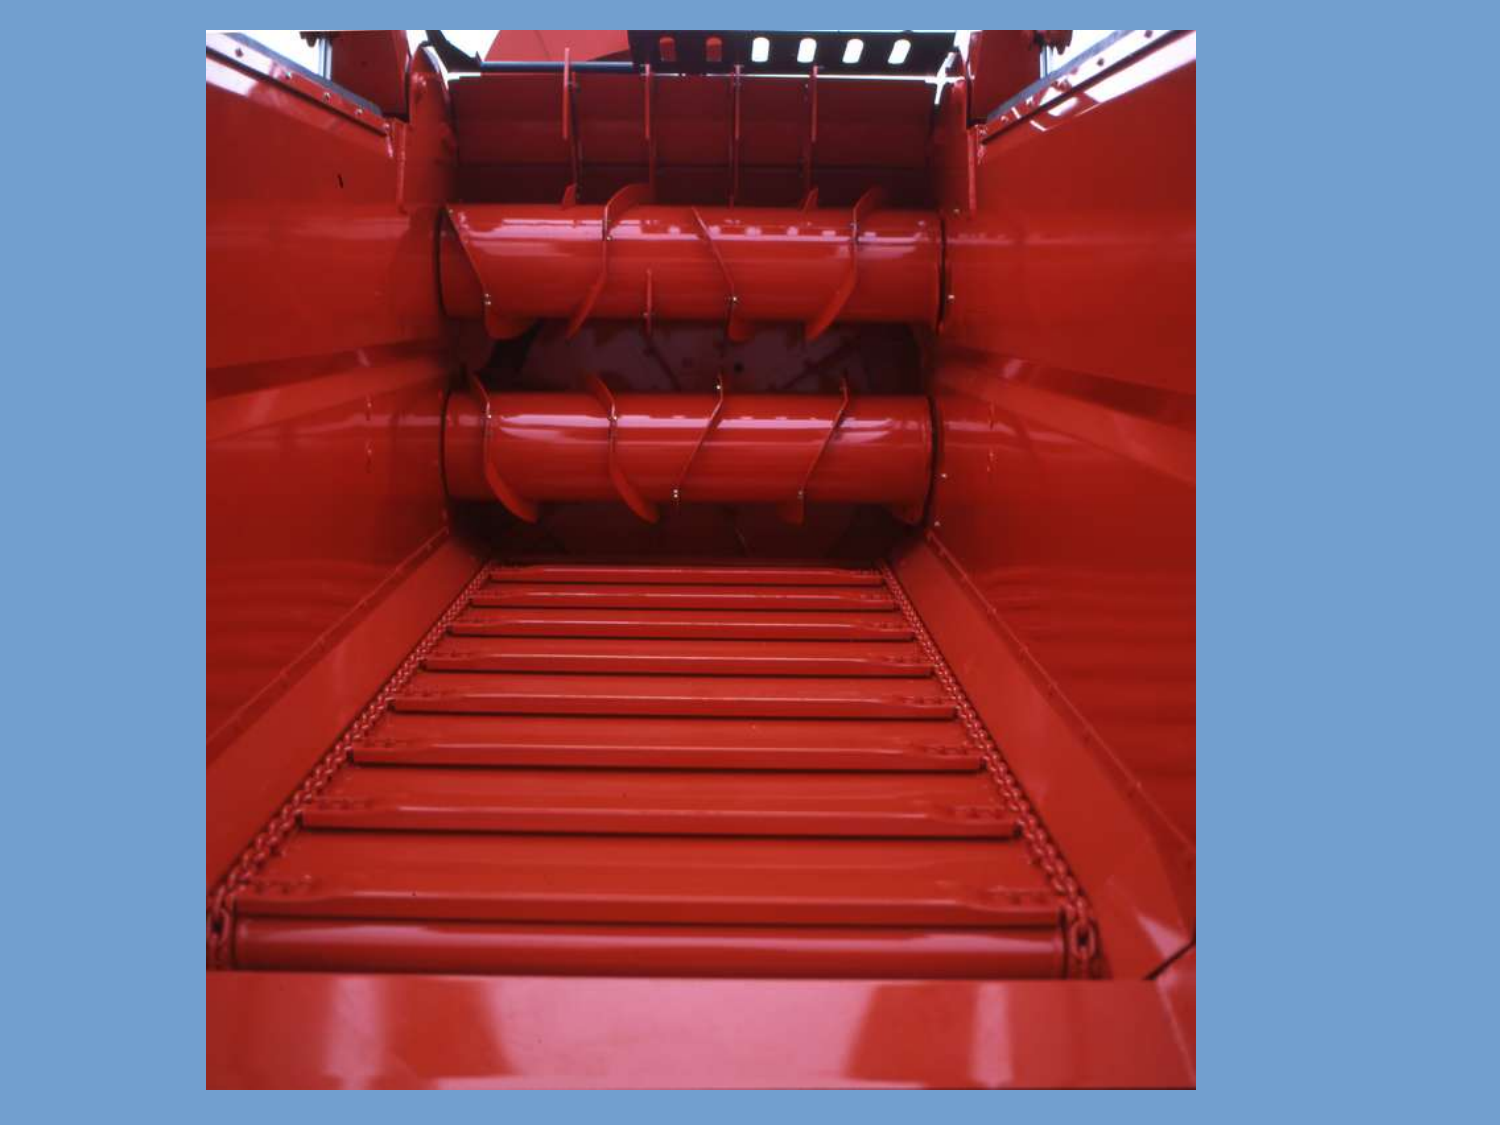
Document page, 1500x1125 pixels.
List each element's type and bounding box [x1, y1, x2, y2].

picture [206, 30, 1196, 1090]
